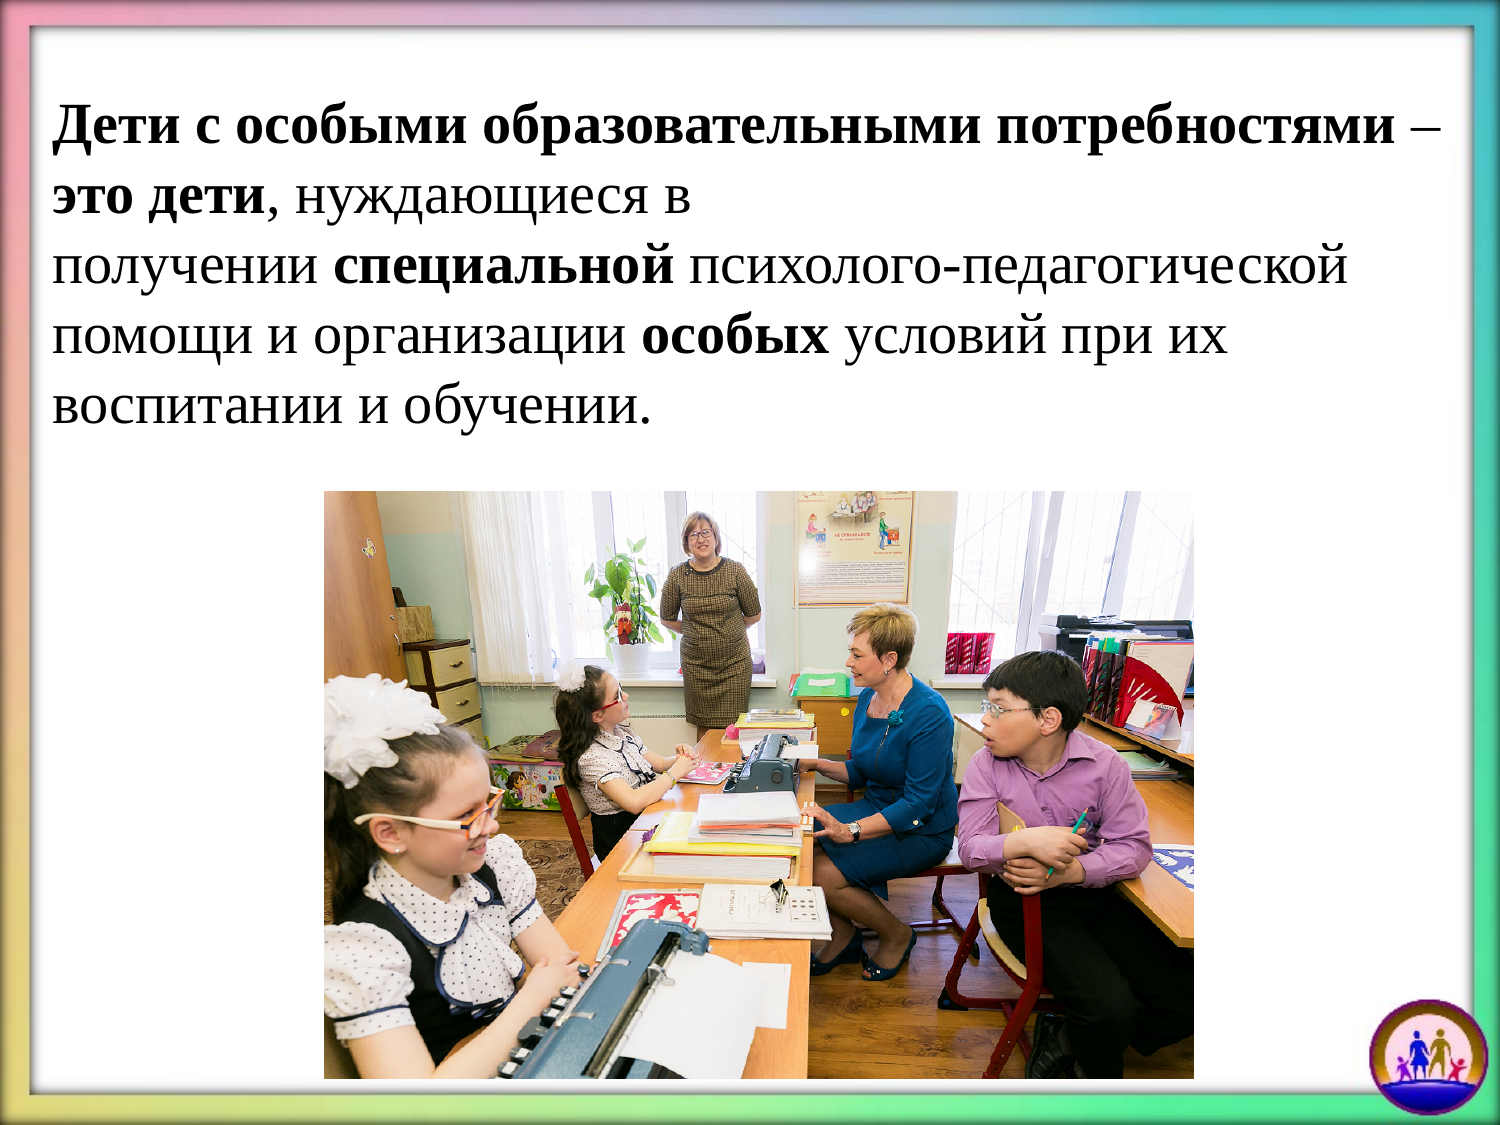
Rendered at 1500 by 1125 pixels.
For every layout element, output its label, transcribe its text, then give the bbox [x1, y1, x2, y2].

text_box Дети с особыми образовательными потребностями – это дети, нуждающиеся в получении специальной психолого-педагогической помощи и организации особых условий при их воспитании и обучении. [37, 78, 1479, 443]
picture [0, 0, 1500, 1125]
